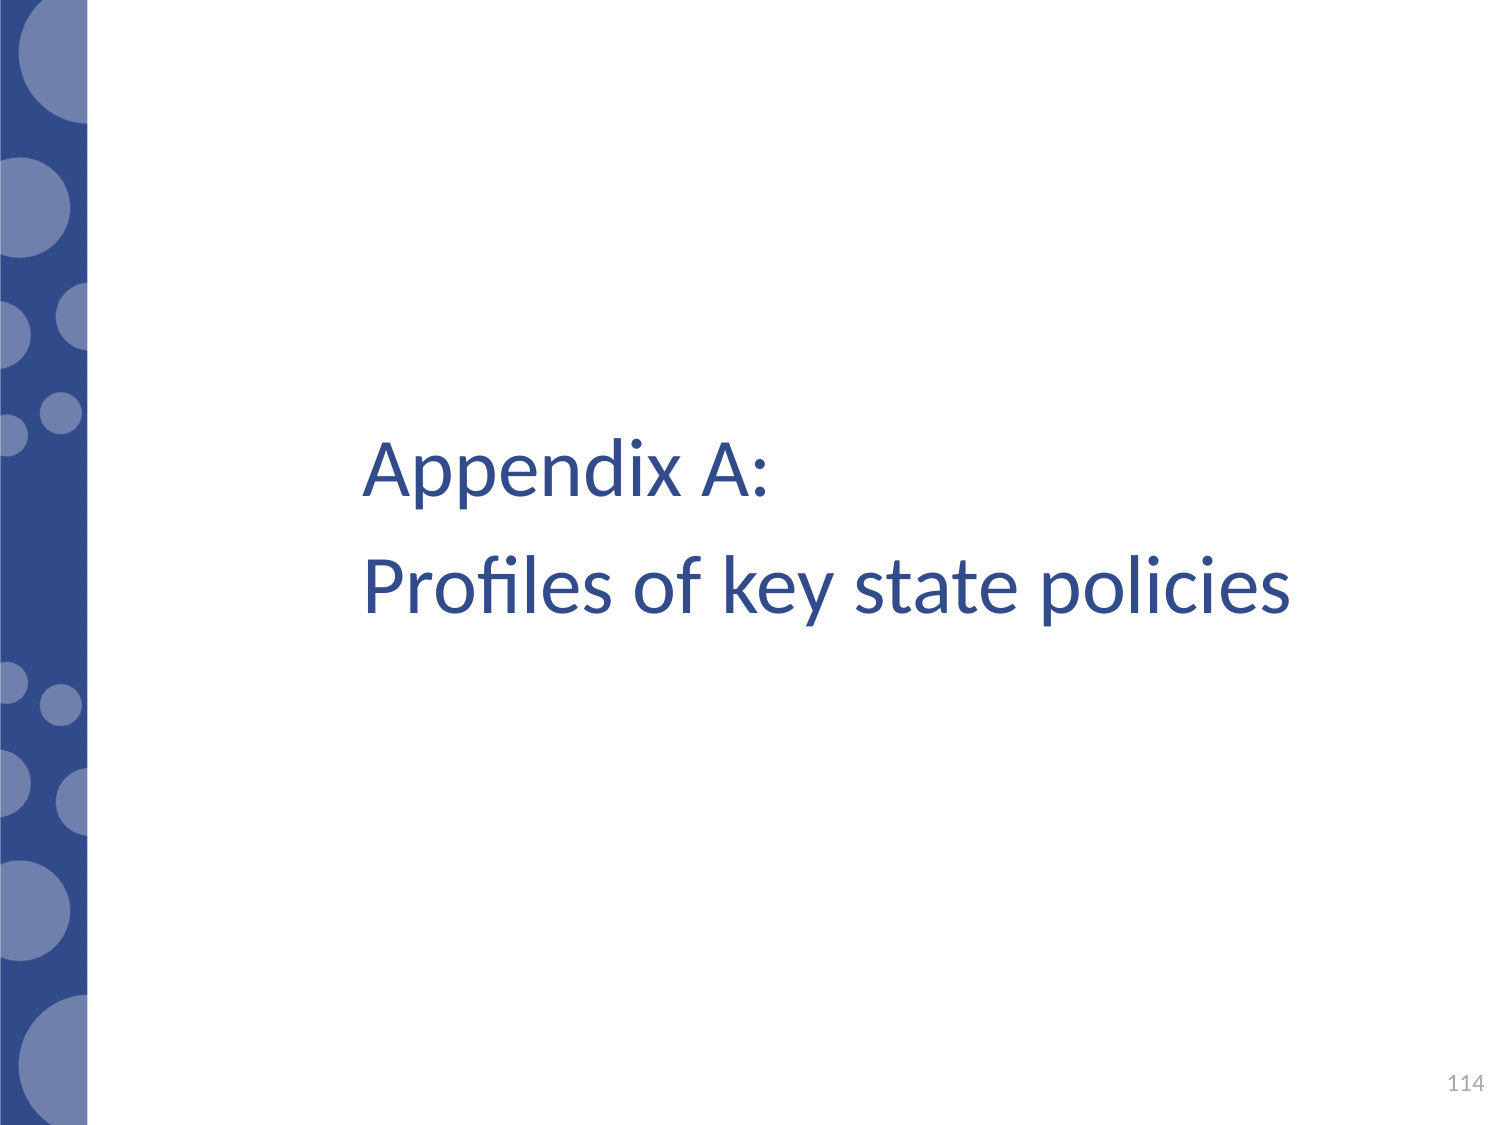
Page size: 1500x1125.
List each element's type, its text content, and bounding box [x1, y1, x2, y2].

slide_number 114 [1399, 1058, 1500, 1104]
list Appendix A: Profiles of key state policies [362, 459, 1401, 585]
picture [1, 0, 88, 1124]
